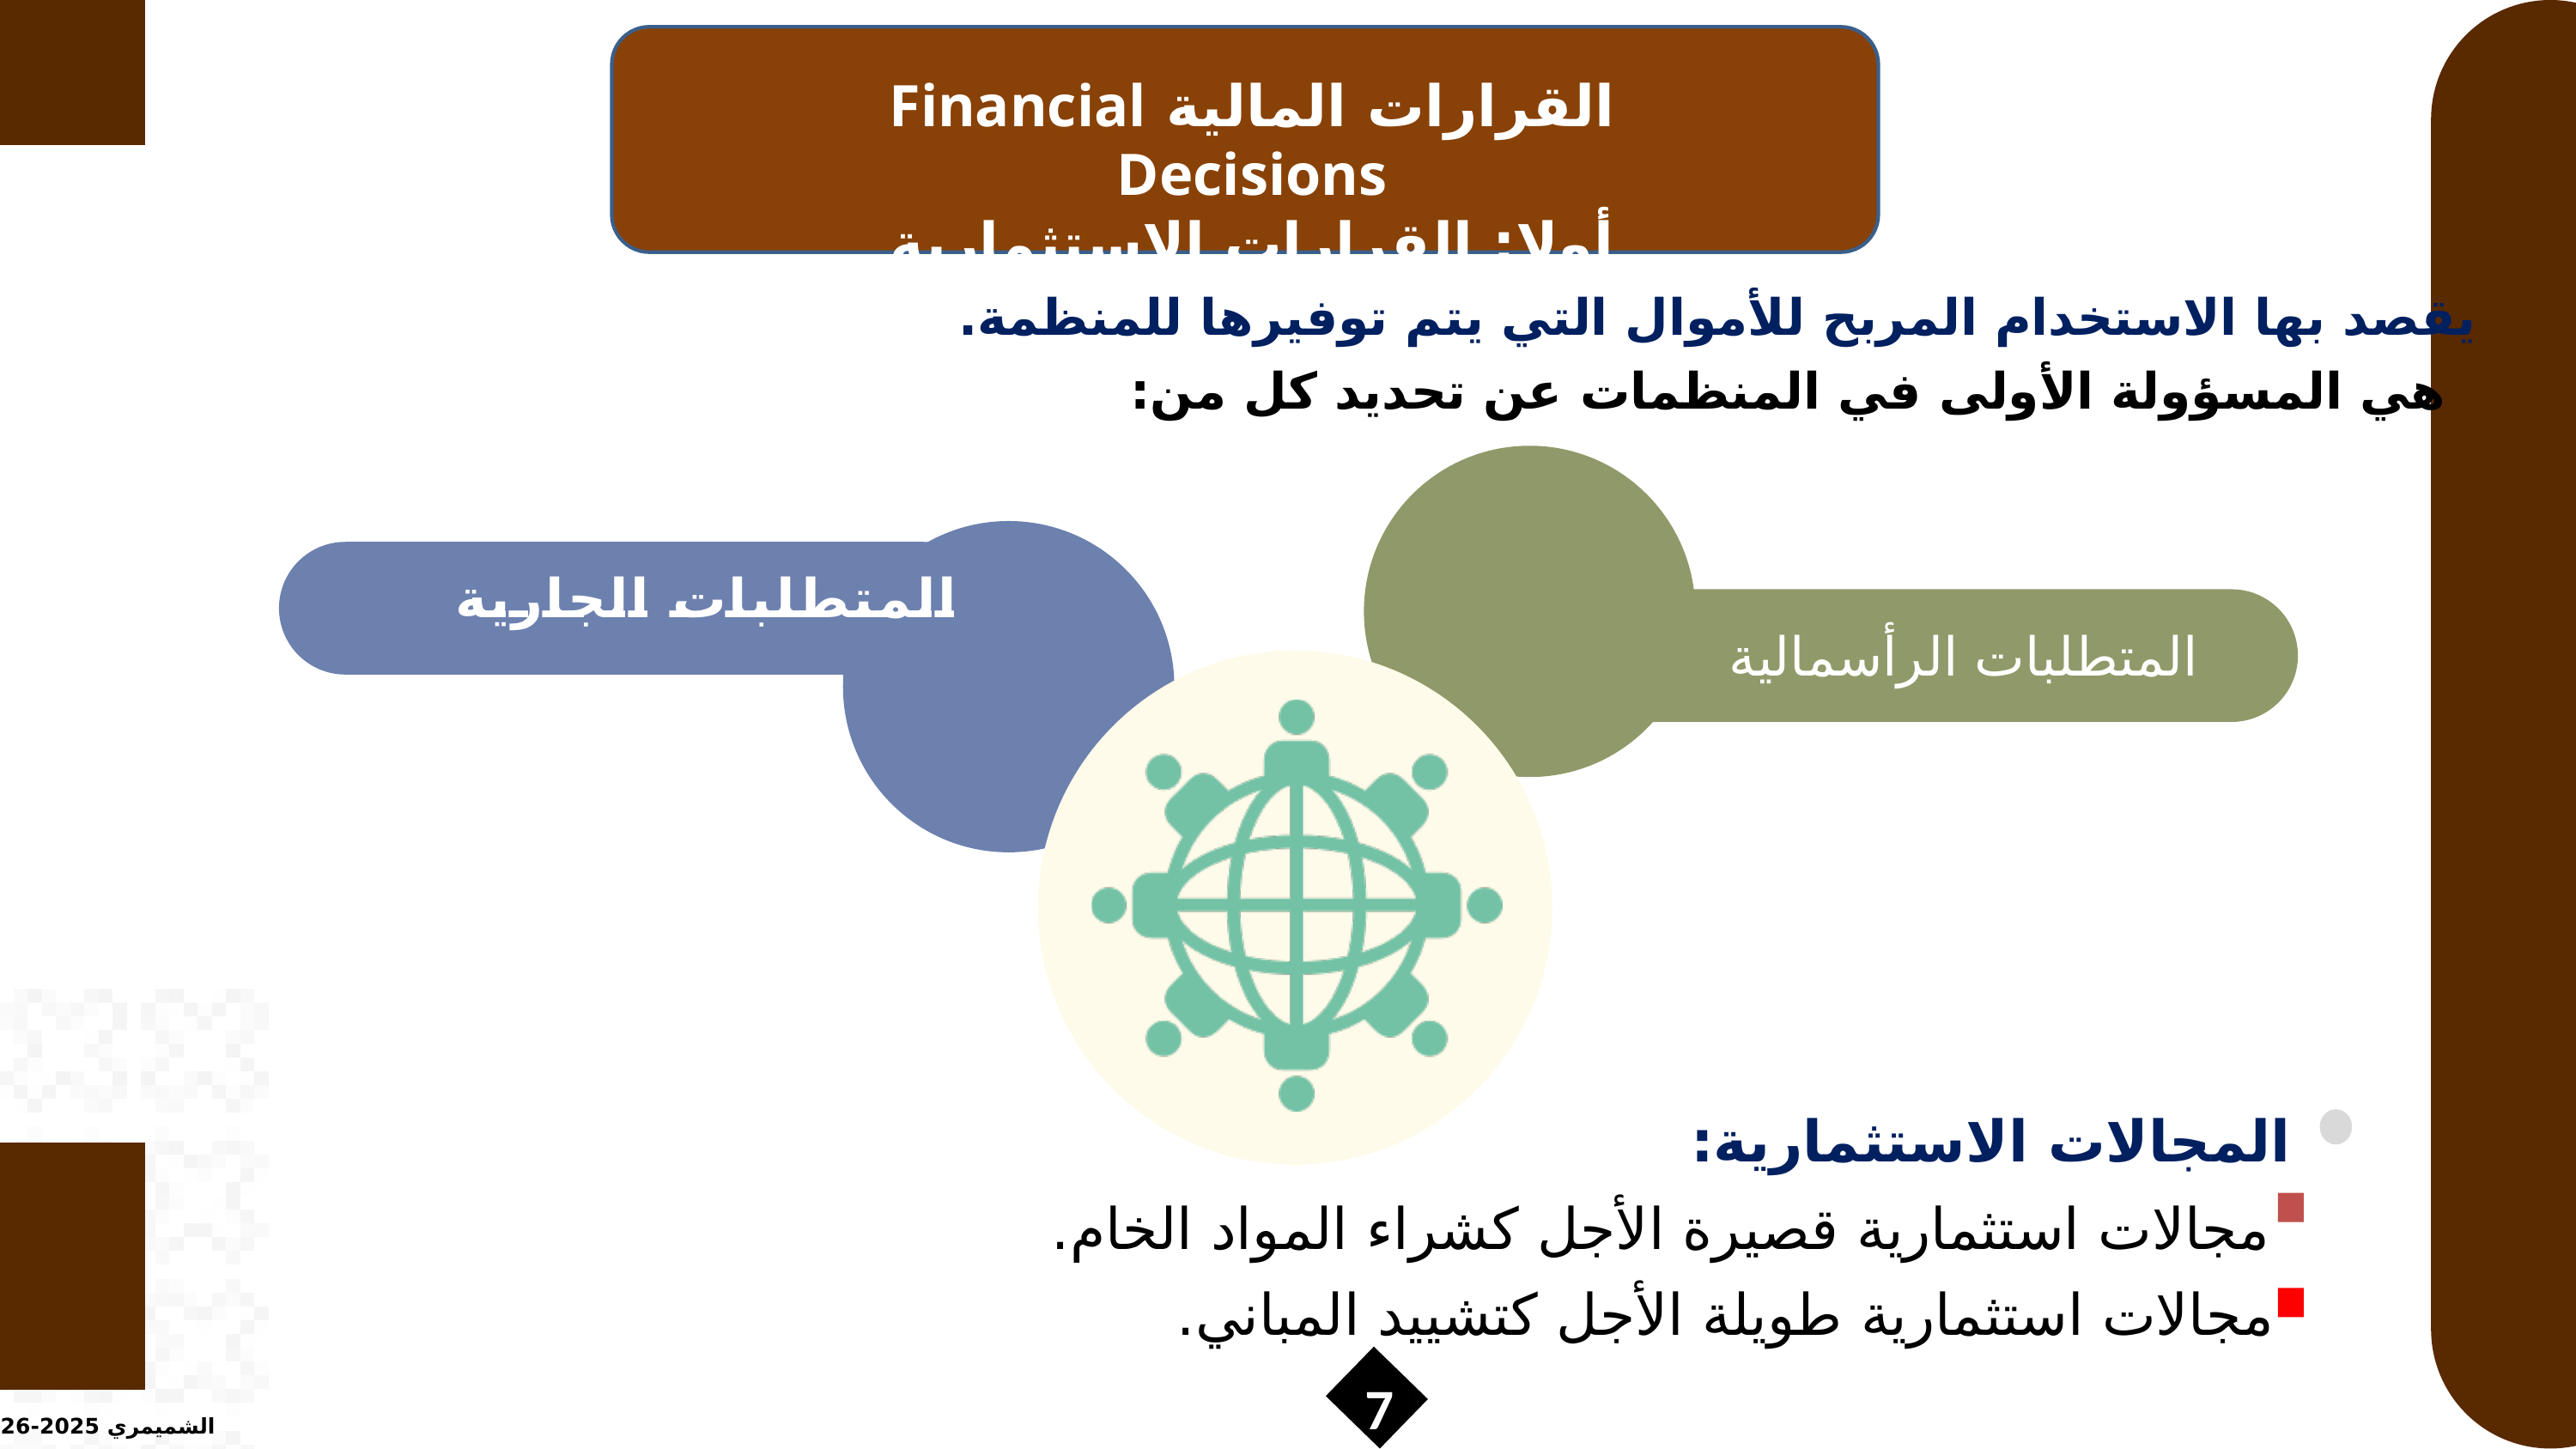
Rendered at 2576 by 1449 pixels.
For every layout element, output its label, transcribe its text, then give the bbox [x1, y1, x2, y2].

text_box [278, 541, 838, 675]
text_box هي المسؤولة الأولى في المنظمات عن تحديد كل من: [1117, 352, 2427, 426]
text_box [2318, 1107, 2354, 1147]
text_box [610, 25, 1880, 254]
text_box مجالات استثمارية قصيرة الأجل كشراء المواد الخام. [640, 1185, 2284, 1267]
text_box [0, 0, 145, 145]
text_box 7 [1330, 1366, 1428, 1448]
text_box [1037, 650, 1553, 1165]
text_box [1700, 589, 2299, 723]
text_box القرارات المالية Financial Decisions أولا: القرارات الاستثمارية [783, 70, 1722, 276]
text_box الشميمري 2025-2026 [0, 1405, 228, 1445]
text_box مجالات استثمارية طويلة الأجل كتشييد المباني. [876, 1271, 2353, 1353]
text_box [2276, 1191, 2306, 1224]
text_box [842, 520, 1175, 853]
text_box المجالات الاستثمارية: [1298, 1098, 2304, 1180]
text_box [0, 989, 270, 1449]
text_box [0, 1142, 145, 1390]
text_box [2430, 0, 2576, 1449]
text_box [1364, 446, 1696, 778]
text_box [1325, 1391, 1330, 1401]
text_box [1355, 1353, 1394, 1366]
text_box يقصد بها الاستخدام المربح للأموال التي يتم توفيرها للمنظمة. [945, 278, 2427, 352]
